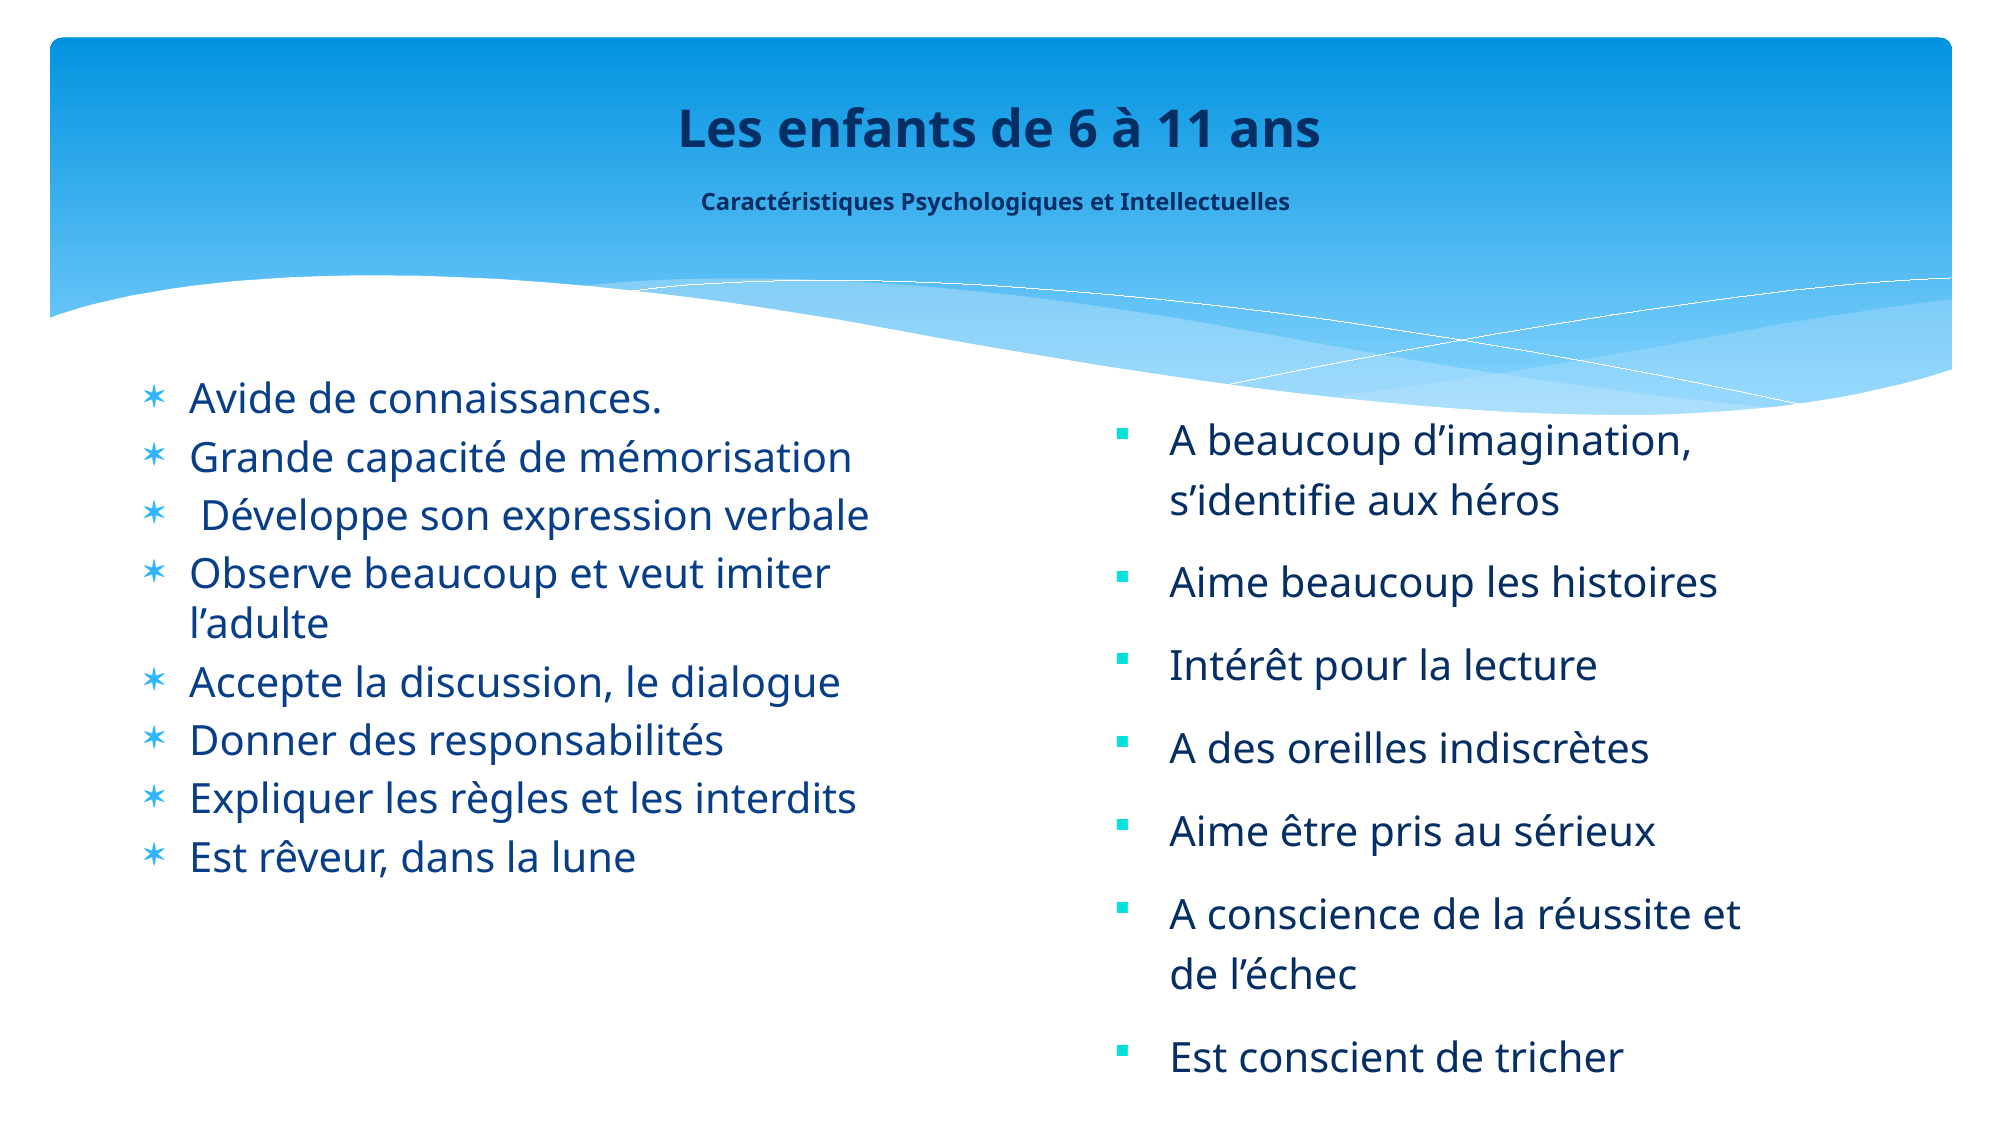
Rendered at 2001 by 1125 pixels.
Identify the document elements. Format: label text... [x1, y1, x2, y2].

list Avide de connaissances. Grande capacité de mémorisation Développe son expression verbale Observe beaucoup et veut imiter l’adulte Accepte la discussion, le dialogue Donner des responsabilités Expliquer les règles et les interdits Est rêveur, dans la lune [129, 364, 922, 993]
text_box A beaucoup d’imagination, s’identifie aux héros Aime beaucoup les histoires Intérêt pour la lecture A des oreilles indiscrètes Aime être pris au sérieux A conscience de la réussite et de l’échec Est conscient de tricher [1097, 439, 1799, 1045]
title Les enfants de 6 à 11 ans Caractéristiques Psychologiques et Intellectuelles [99, 86, 1900, 293]
